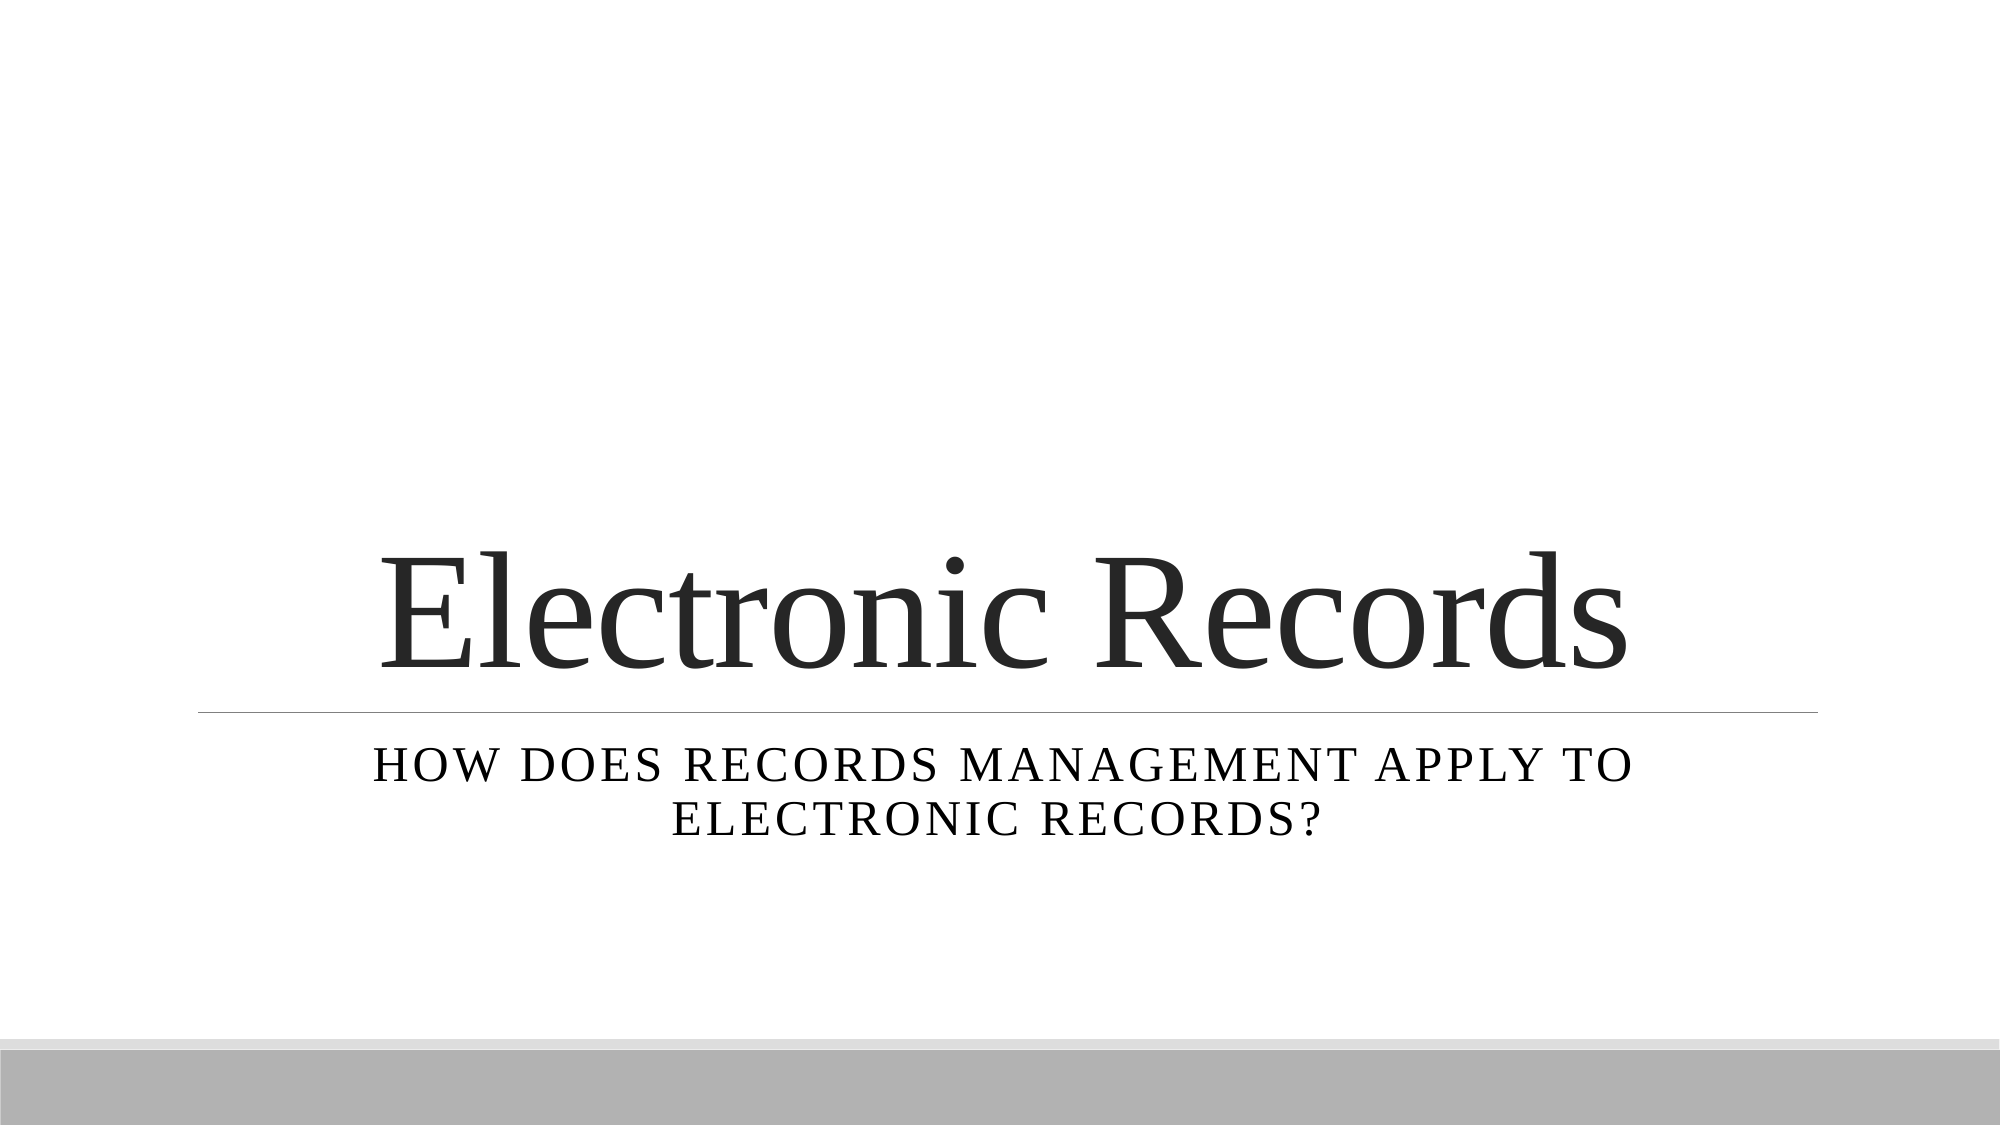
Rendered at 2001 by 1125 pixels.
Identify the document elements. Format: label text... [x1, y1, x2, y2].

list How does Records Management apply to electronic records? [180, 730, 1830, 918]
title Electronic Records [180, 124, 1830, 710]
